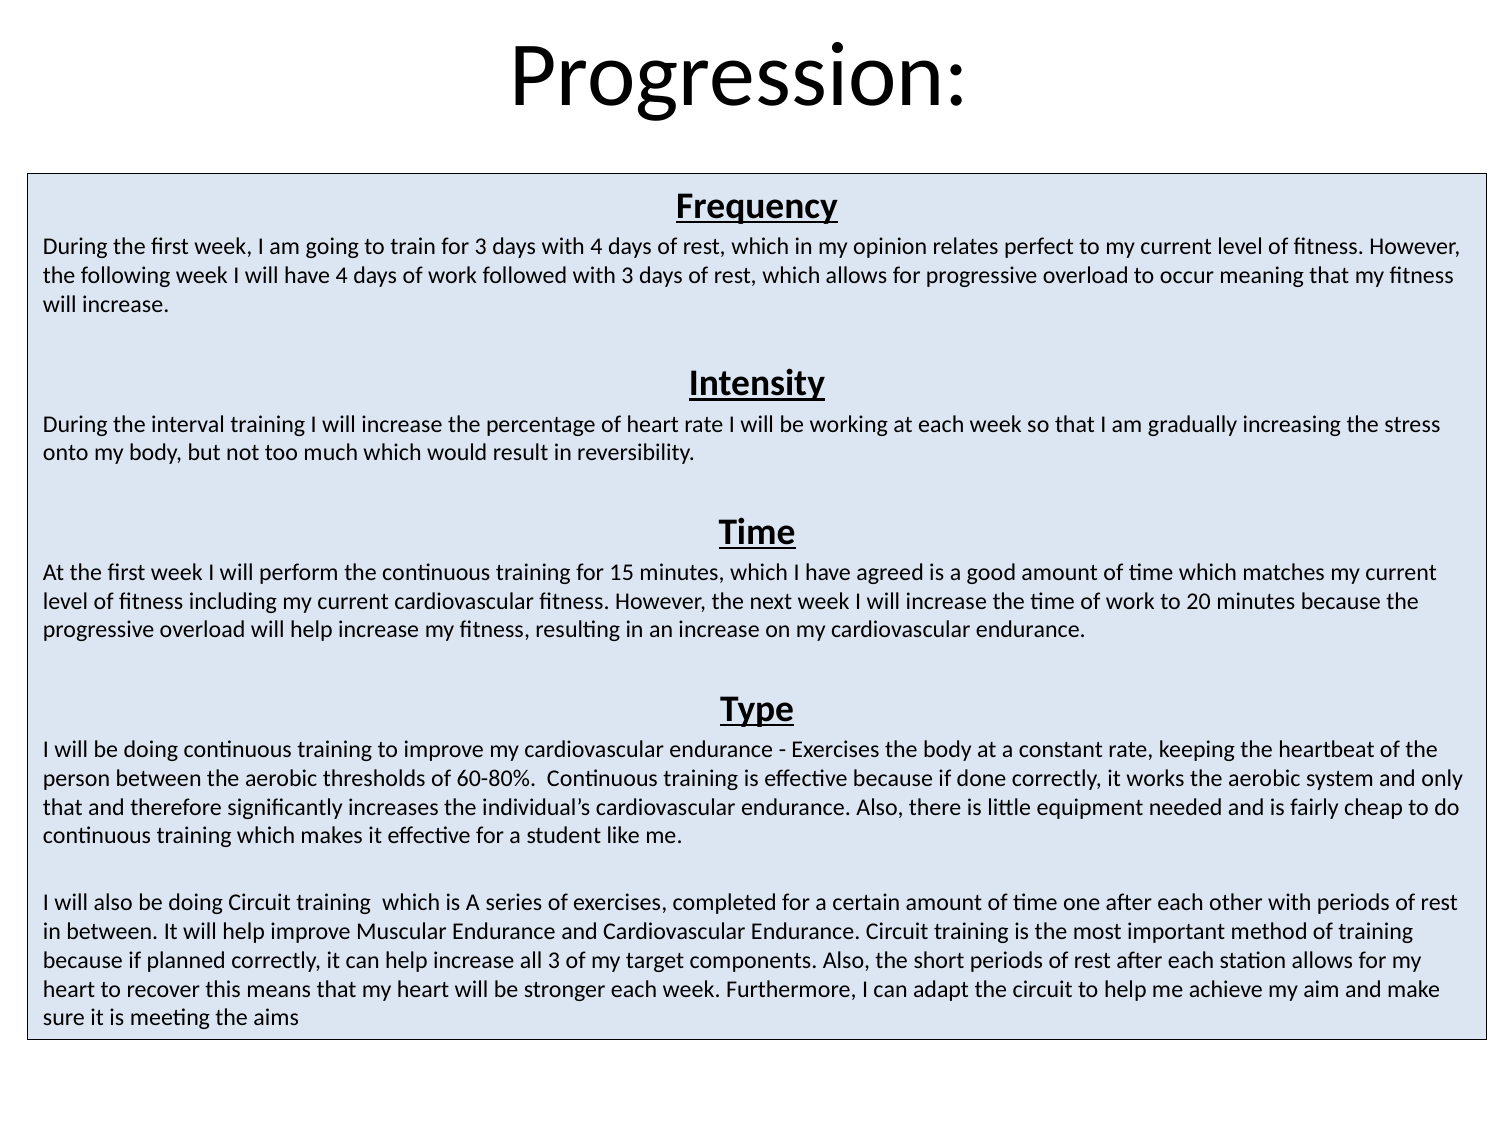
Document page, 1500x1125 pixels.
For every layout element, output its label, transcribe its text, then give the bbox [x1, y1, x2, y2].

title Progression: [75, 1, 1425, 137]
list Frequency During the first week, I am going to train for 3 days with 4 days of rest, which in my opinion relates perfect to my current level of fitness. However, the following week I will have 4 days of work followed with 3 days of rest, which allows for progressive overload to occur meaning that my fitness will increase. Intensity During the interval training I will increase the percentage of heart rate I will be working at each week so that I am gradually increasing the stress onto my body, but not too much which would result in reversibility. Time At the first week I will perform the continuous training for 15 minutes, which I have agreed is a good amount of time which matches my current level of fitness including my current cardiovascular fitness. However, the next week I will increase the time of work to 20 minutes because the progressive overload will help increase my fitness, resulting in an increase on my cardiovascular endurance. Type I will be doing continuous training to improve my cardiovascular endurance - Exercises the body at a constant rate, keeping the heartbeat of the person between the aerobic thresholds of 60-80%. Continuous training is effective because if done correctly, it works the aerobic system and only that and therefore significantly increases the individual’s cardiovascular endurance. Also, there is little equipment needed and is fairly cheap to do continuous training which makes it effective for a student like me. I will also be doing Circuit training which is A series of exercises, completed for a certain amount of time one after each other with periods of rest in between. It will help improve Muscular Endurance and Cardiovascular Endurance. Circuit training is the most important method of training because if planned correctly, it can help increase all 3 of my target components. Also, the short periods of rest after each station allows for my heart to recover this means that my heart will be stronger each week. Furthermore, I can adapt the circuit to help me achieve my aim and make sure it is meeting the aims [27, 173, 1487, 1040]
